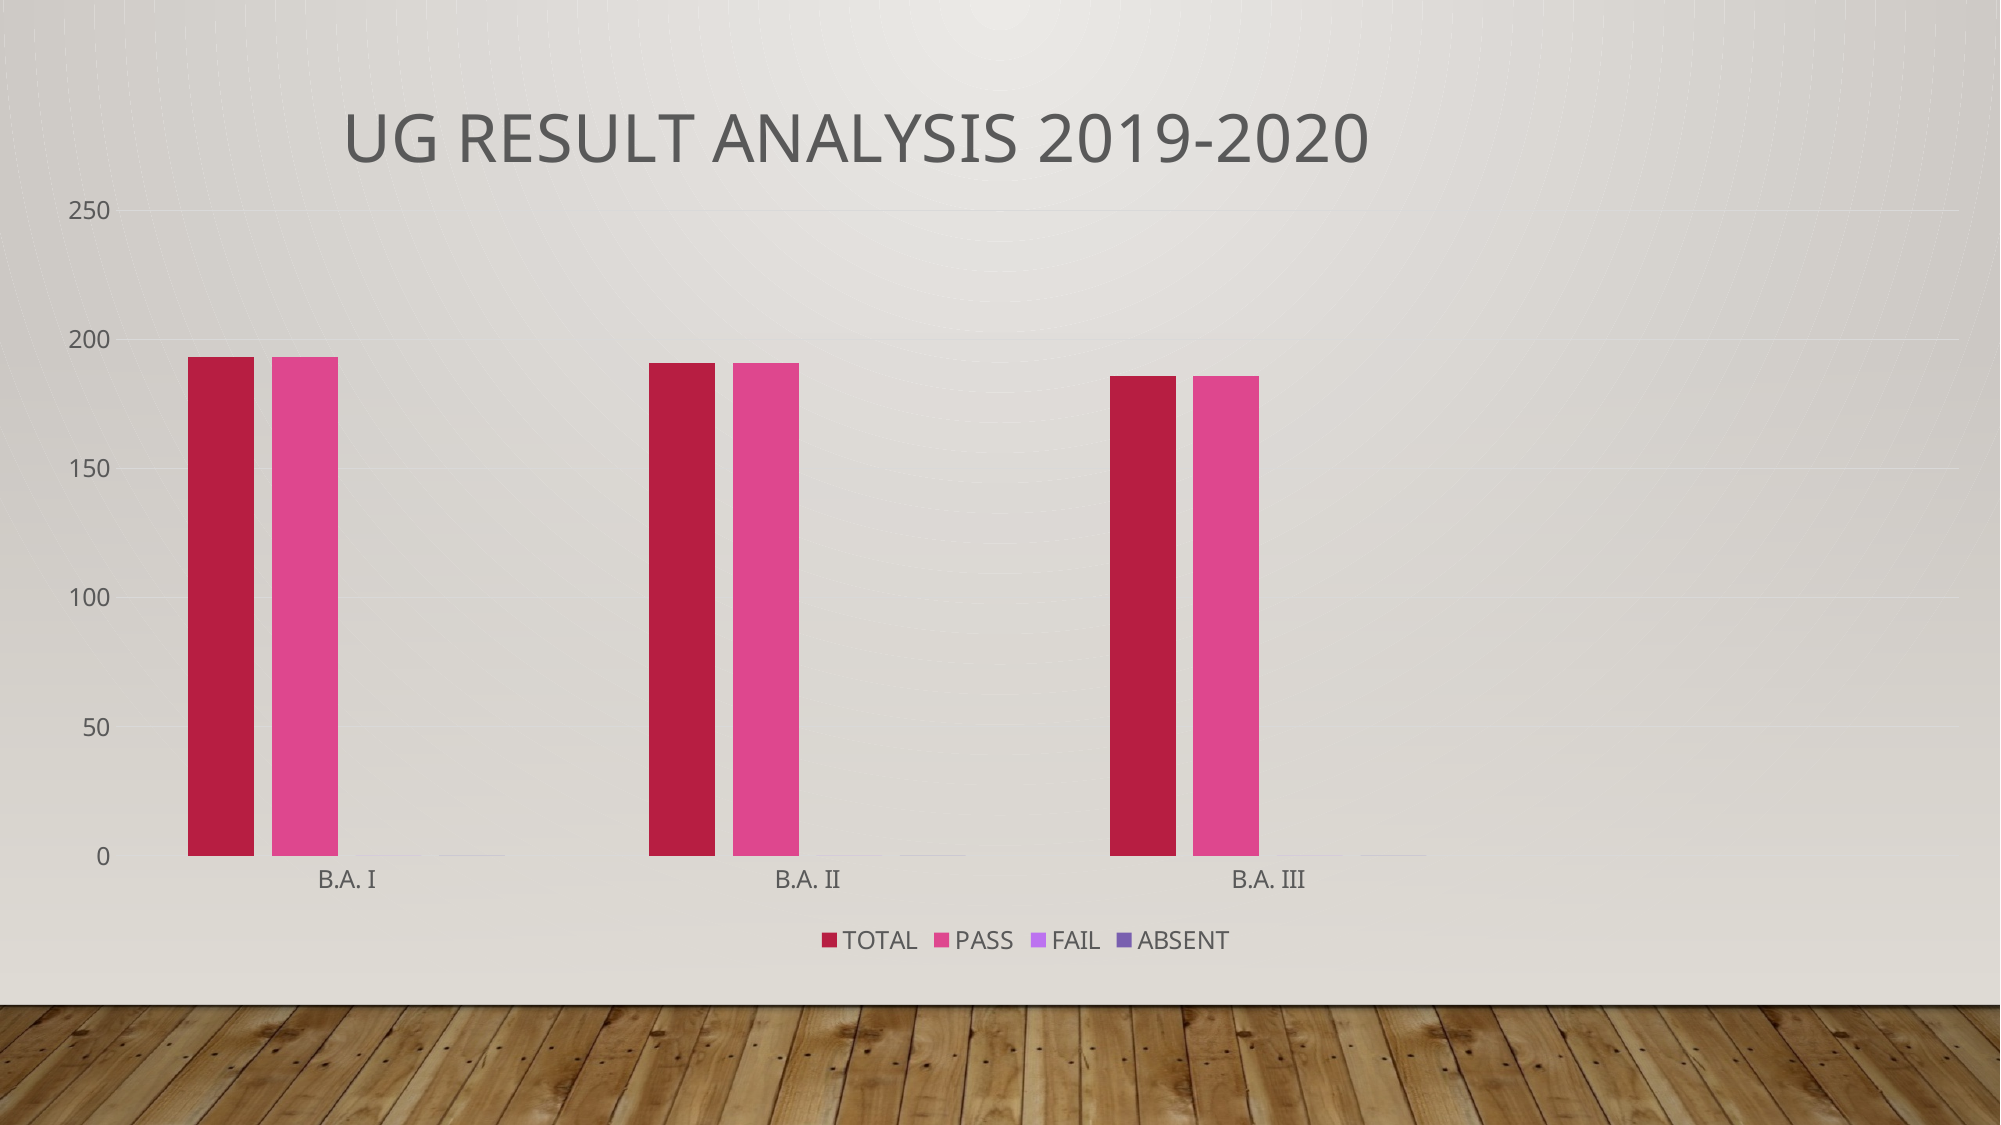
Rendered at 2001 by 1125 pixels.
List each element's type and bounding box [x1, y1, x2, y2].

picture [0, 1005, 2000, 1125]
chart [51, 69, 2000, 964]
